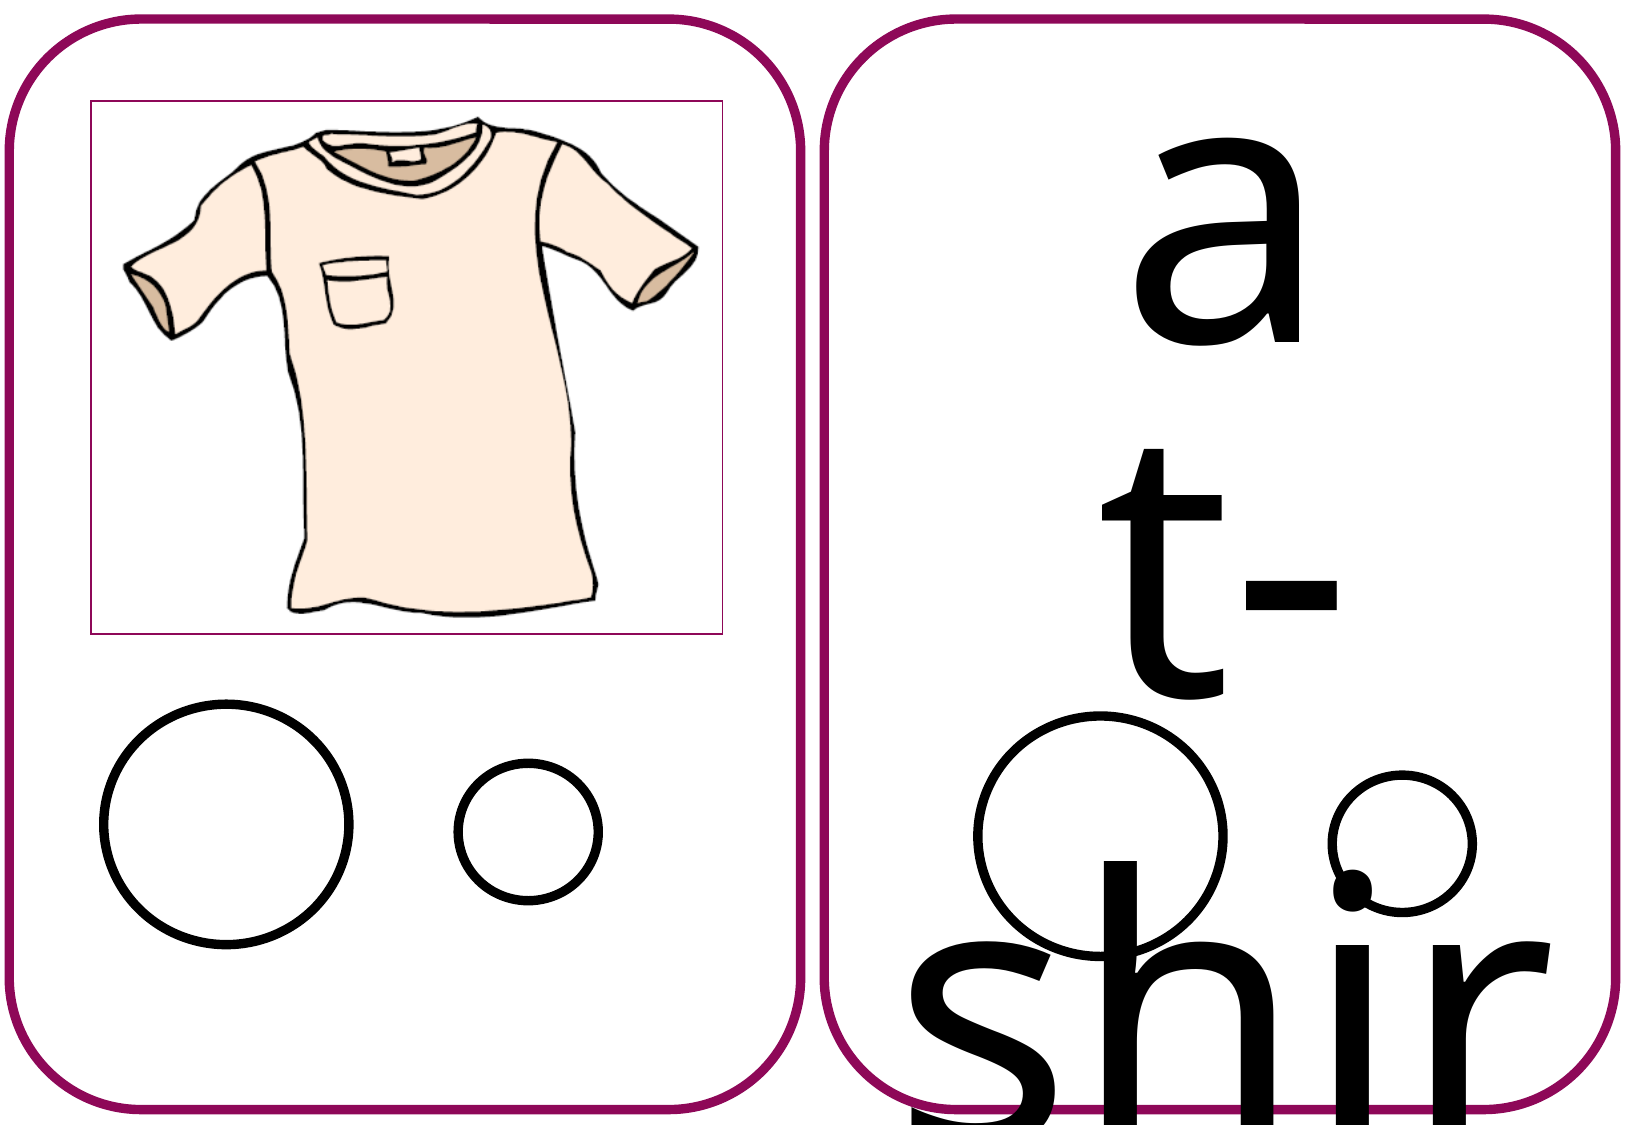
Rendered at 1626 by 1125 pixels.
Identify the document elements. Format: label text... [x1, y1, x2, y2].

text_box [977, 715, 1473, 957]
text_box [7, 16, 803, 1112]
text_box t-shirt [824, 425, 1625, 1125]
picture [91, 101, 723, 634]
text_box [103, 703, 599, 945]
text_box a [824, 0, 1625, 425]
